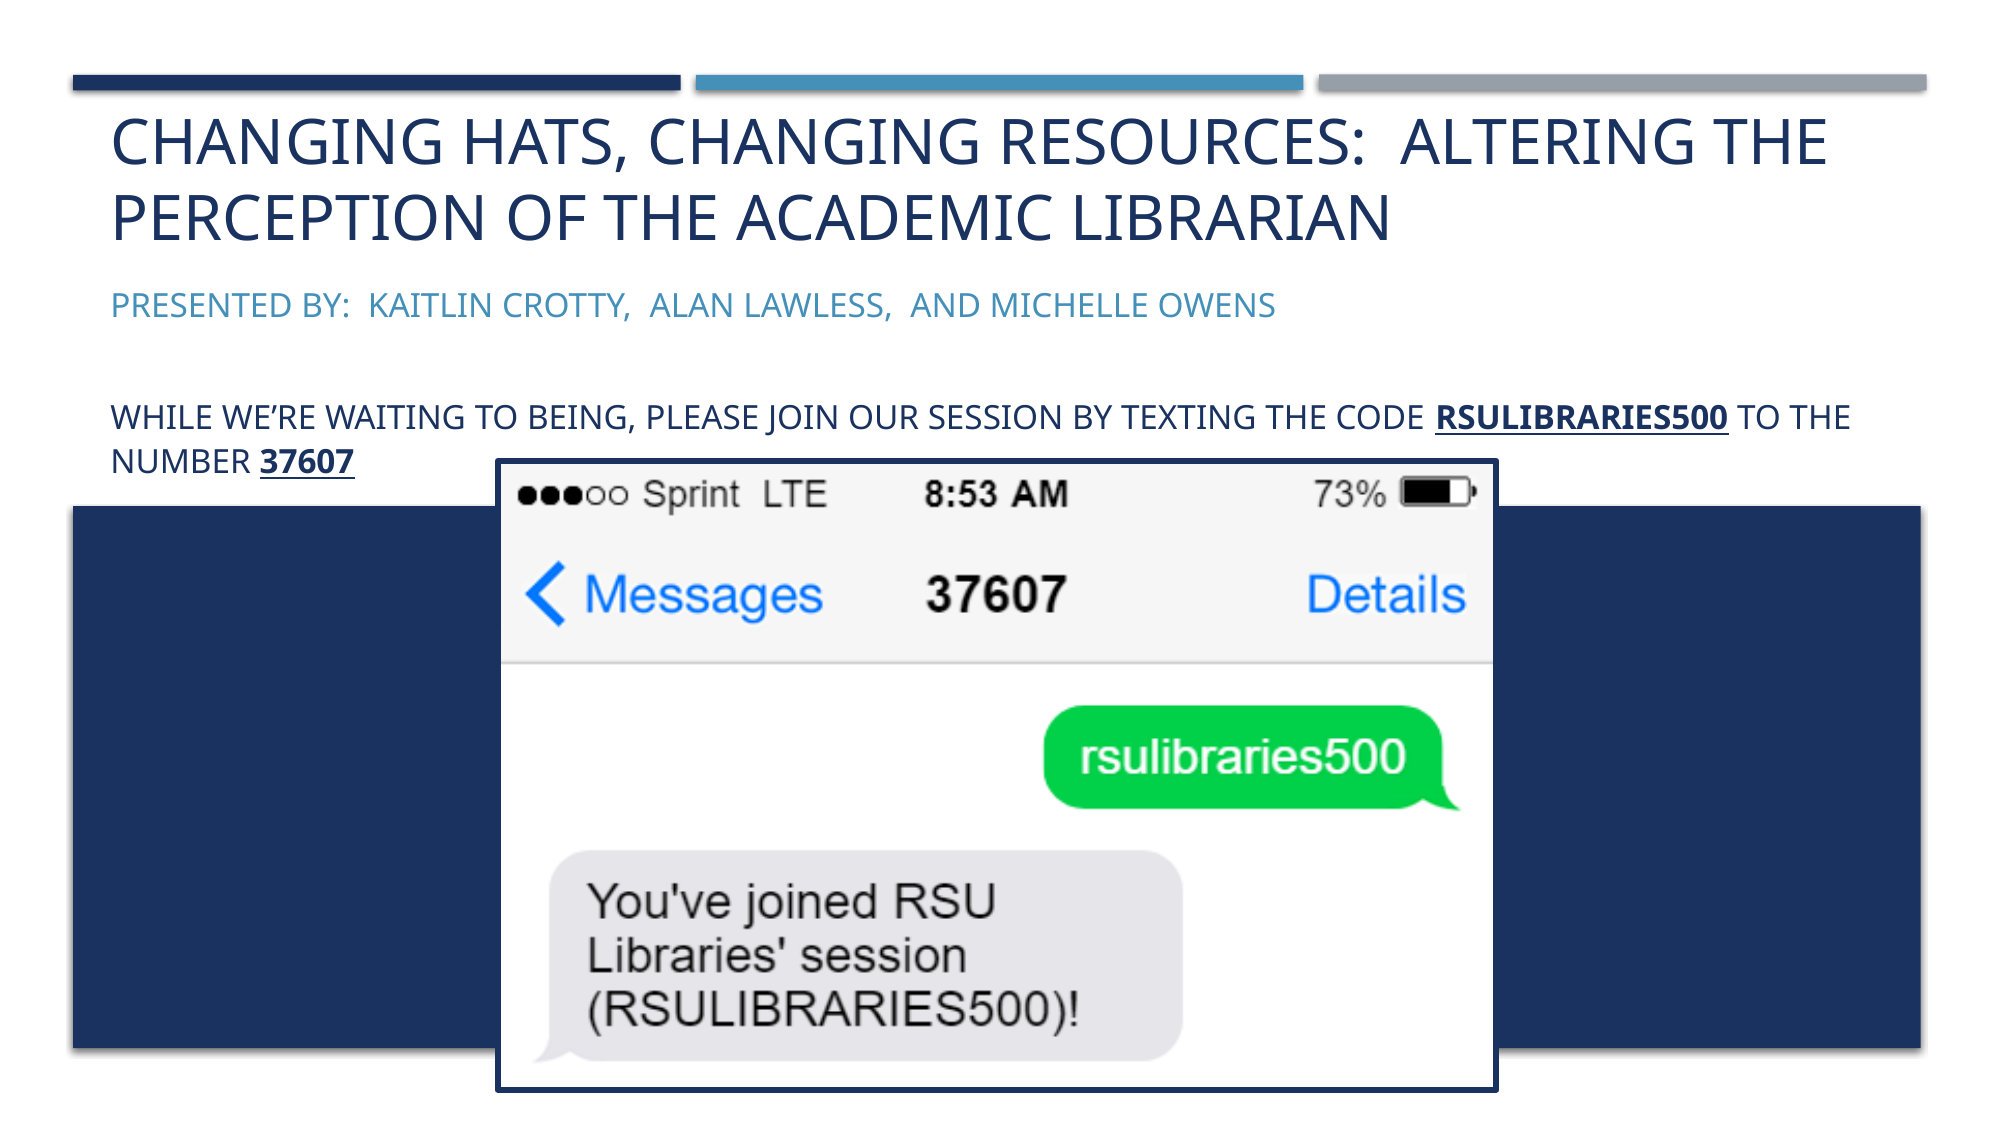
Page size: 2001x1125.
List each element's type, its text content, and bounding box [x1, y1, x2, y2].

picture [500, 463, 1494, 1088]
subtitle Presented by: Kaitlin Crotty, Alan Lawless, and Michelle Owens While we’re waiting to being, please join our session by texting the code RSULIBRARIES500 to the number 37607 [95, 272, 1899, 504]
title Changing Hats, Changing Resources: Altering the Perception of the Academic Librarian [95, 91, 1899, 261]
